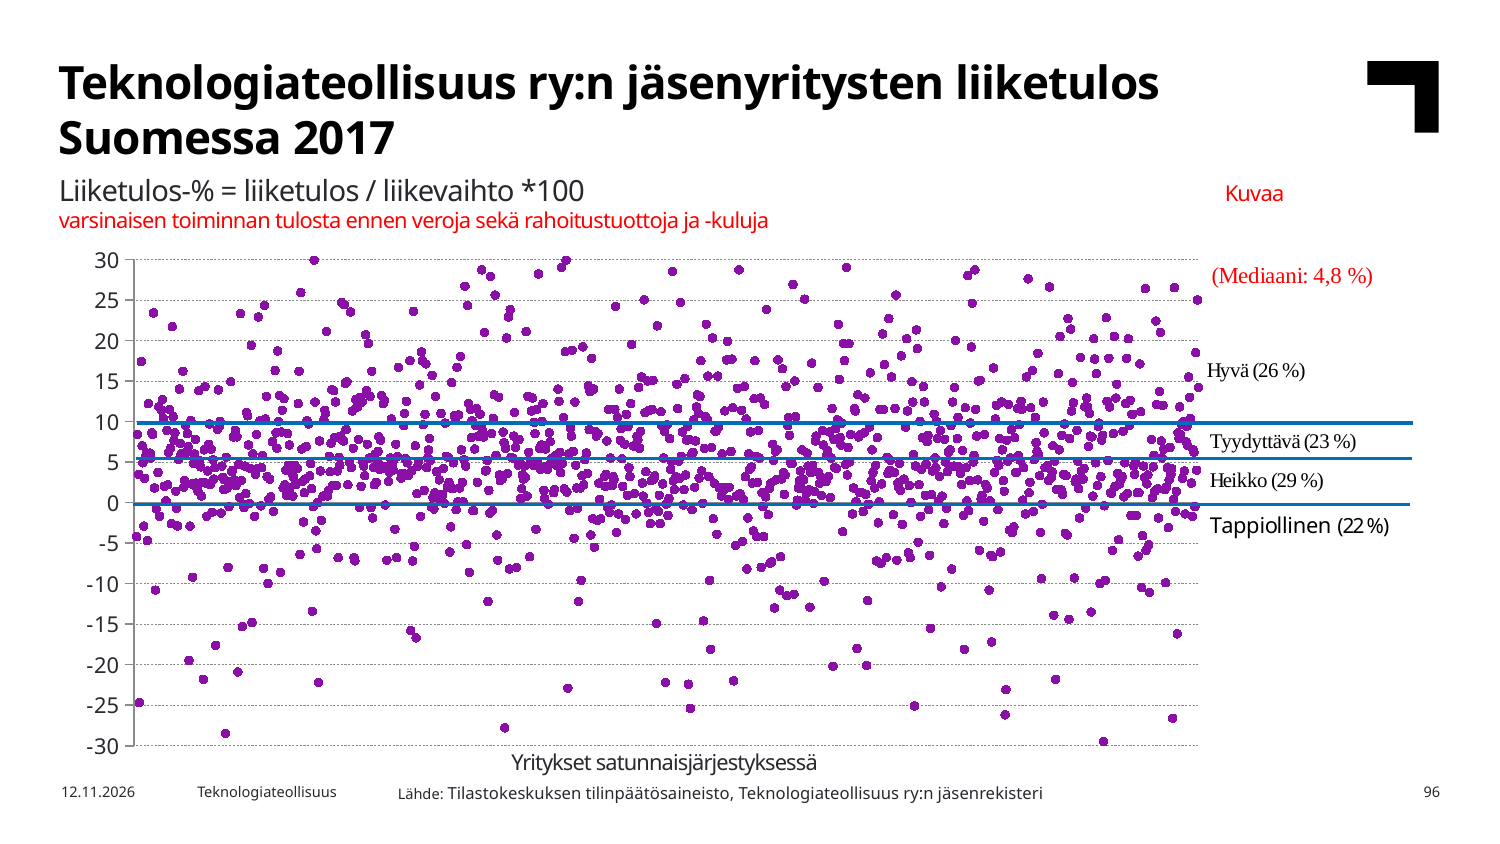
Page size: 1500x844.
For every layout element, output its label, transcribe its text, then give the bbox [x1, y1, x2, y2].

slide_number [46, 775, 182, 803]
list Teknologiateollisuus ry:n jäsenyritysten liiketulos Suomessa 2017 Liiketulos-% = liiketulos / liikevaihto *100 Kuvaa varsinaisen toiminnan tulosta ennen veroja sekä rahoitustuottoja ja -kuluja [41, 46, 1353, 210]
list Lähde: Tilastokeskuksen tilinpäätösaineisto, Teknologiateollisuus ry:n jäsenrekisteri [382, 775, 1188, 795]
slide_number 96 [1313, 775, 1456, 803]
footer Teknologiateollisuus [182, 775, 395, 803]
text_box Yritykset satunnaisjärjestyksessä [505, 769, 962, 781]
chart [62, 244, 1440, 763]
